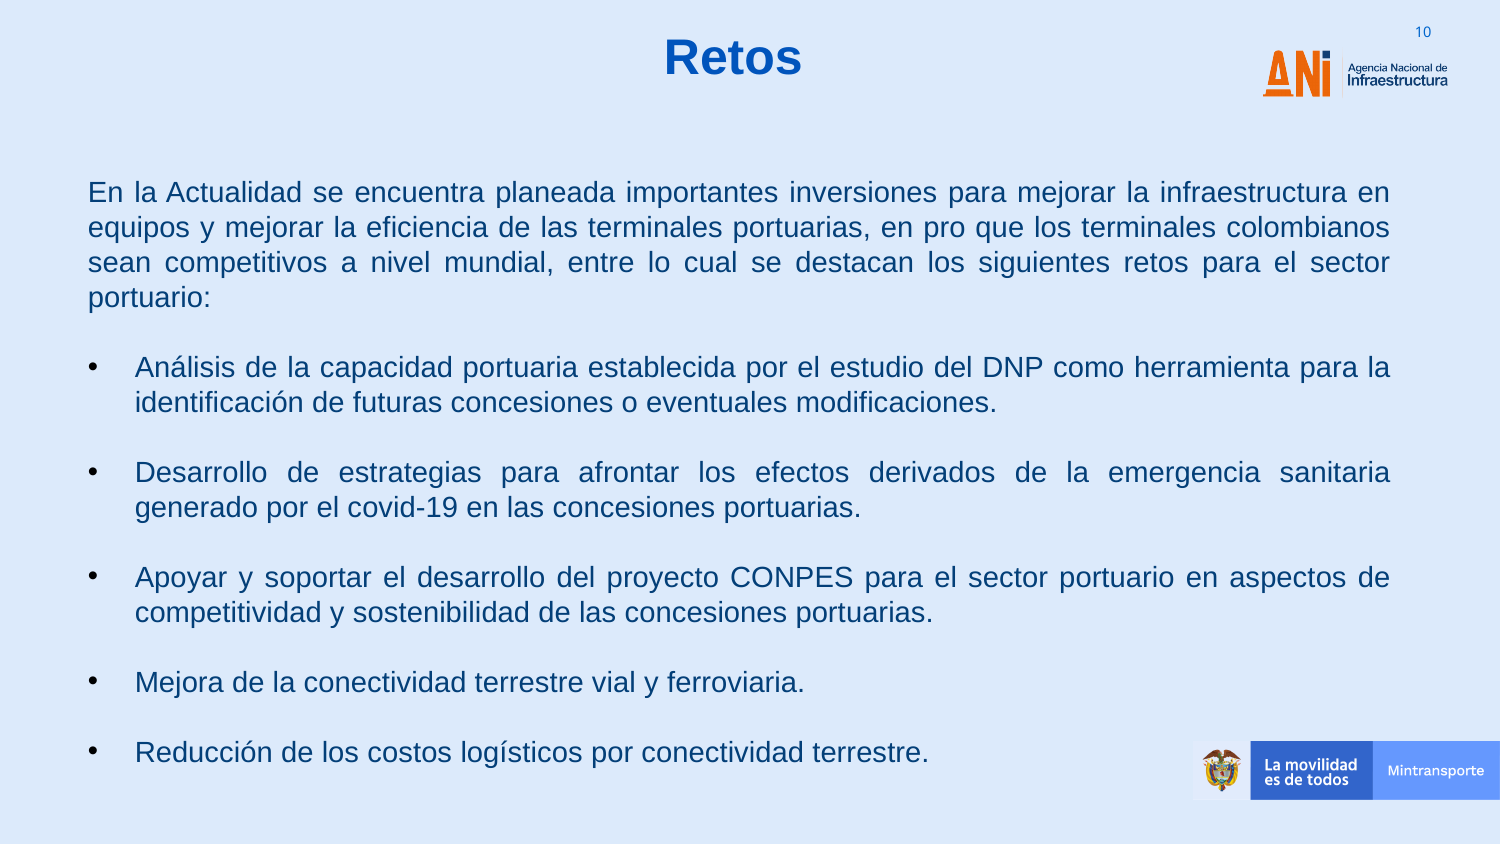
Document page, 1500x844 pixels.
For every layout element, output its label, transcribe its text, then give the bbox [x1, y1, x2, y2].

picture [1408, 741, 1500, 800]
text_box En la Actualidad se encuentra planeada importantes inversiones para mejorar la infraestructura en equipos y mejorar la eficiencia de las terminales portuarias, en pro que los terminales colombianos sean competitivos a nivel mundial, entre lo cual se destacan los siguientes retos para el sector portuario: Análisis de la capacidad portuaria establecida por el estudio del DNP como herramienta para la identificación de futuras concesiones o eventuales modificaciones. Desarrollo de estrategias para afrontar los efectos derivados de la emergencia sanitaria generado por el covid-19 en las concesiones portuarias. Apoyar y soportar el desarrollo del proyecto CONPES para el sector portuario en aspectos de competitividad y sostenibilidad de las concesiones portuarias. Mejora de la conectividad terrestre vial y ferroviaria. Reducción de los costos logísticos por conectividad terrestre.​ [73, 131, 1408, 844]
text_box Retos [652, 26, 858, 89]
picture [1263, 47, 1448, 100]
